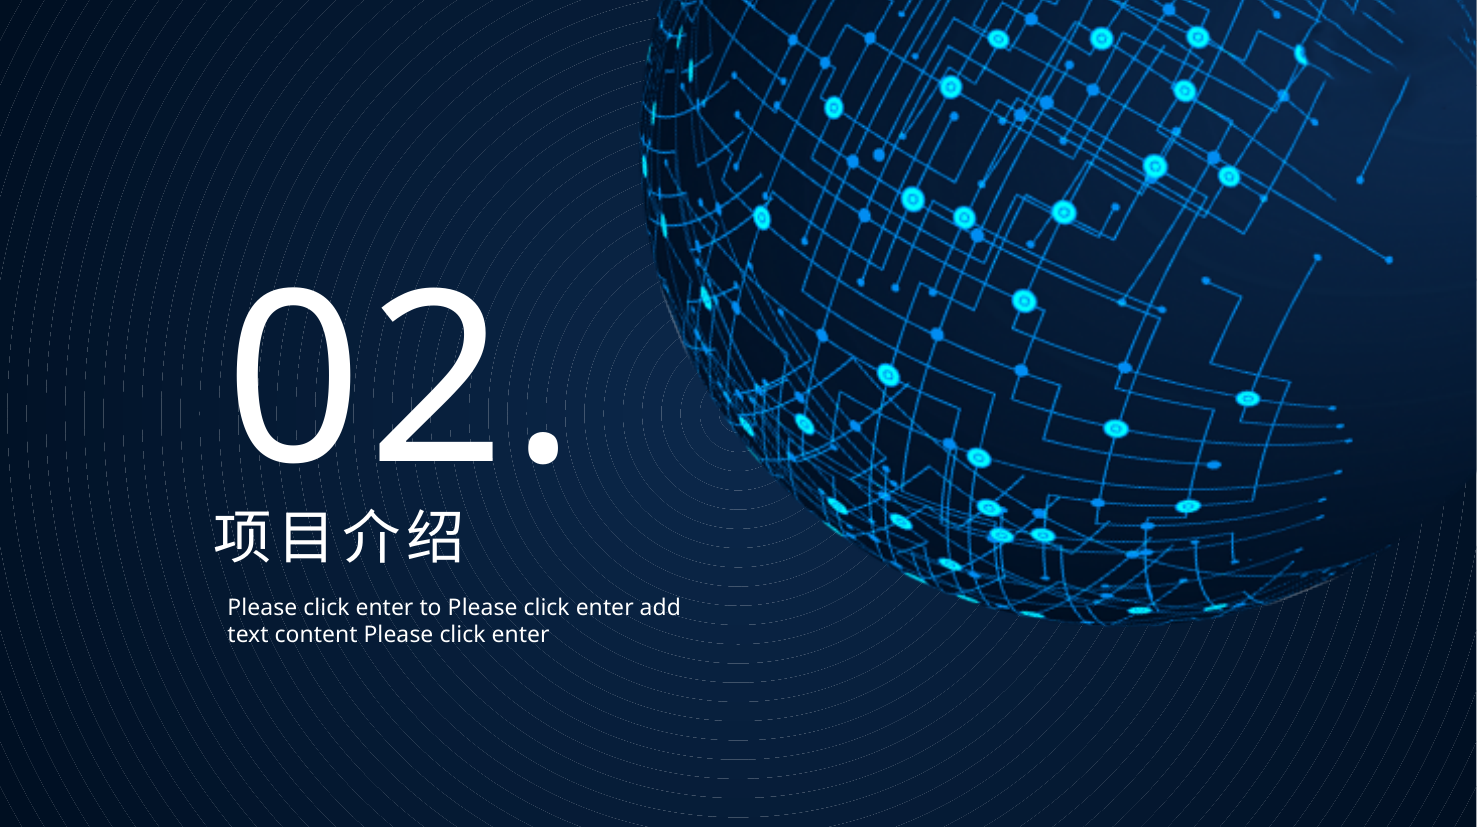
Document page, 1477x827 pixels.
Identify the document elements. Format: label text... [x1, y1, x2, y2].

text_box 02. [210, 214, 530, 517]
picture [455, 0, 1477, 827]
text_box 项目介绍 [198, 492, 480, 578]
text_box Please click enter to Please click enter add text content Please click enter [212, 584, 697, 655]
